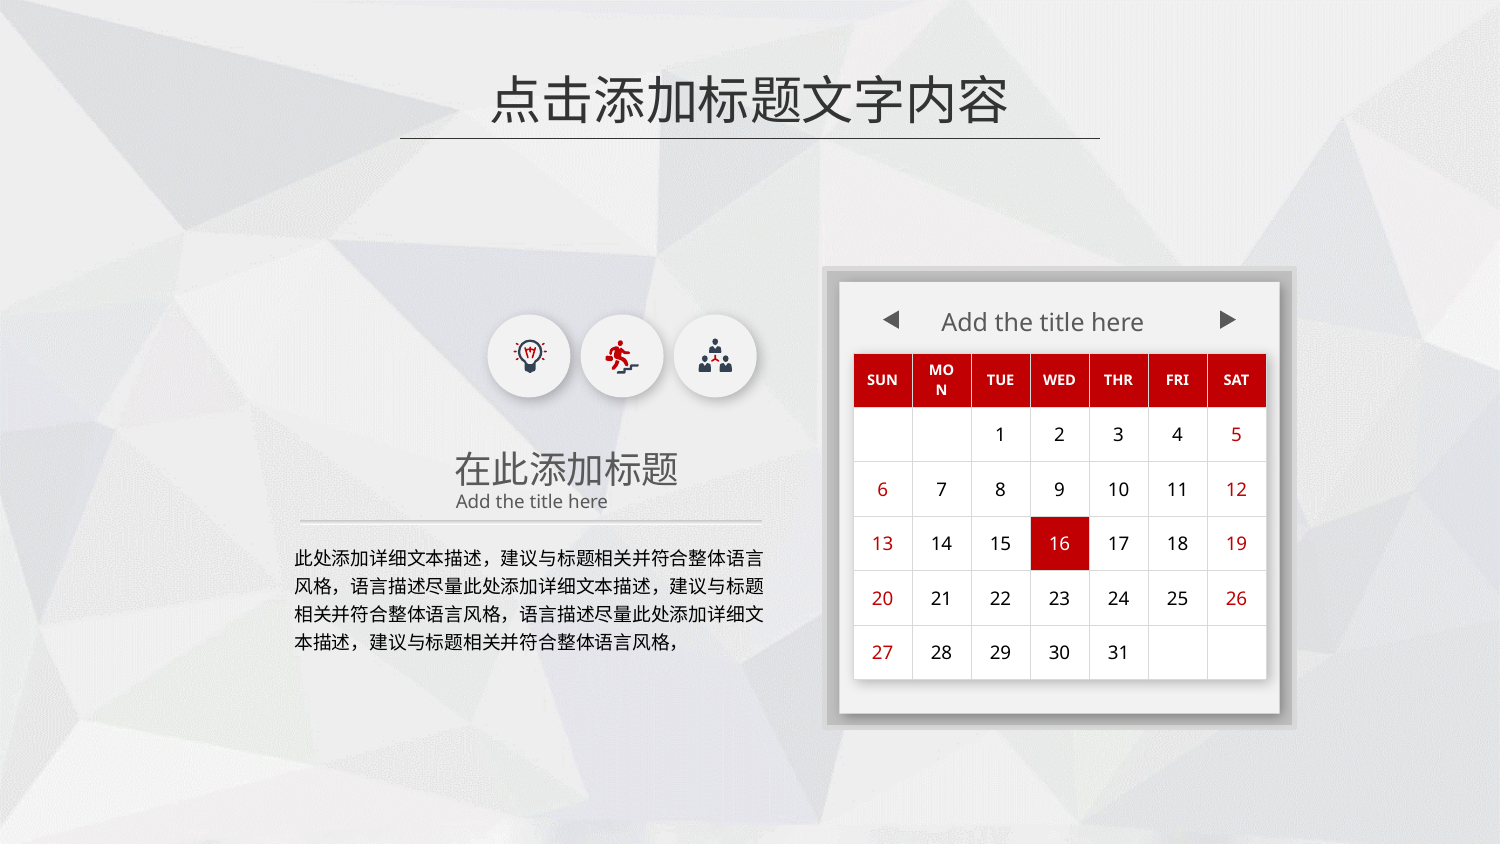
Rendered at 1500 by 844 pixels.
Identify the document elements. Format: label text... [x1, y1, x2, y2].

text_box [297, 517, 436, 527]
picture [0, 0, 1500, 844]
text_box [578, 312, 666, 400]
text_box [824, 267, 1295, 728]
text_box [698, 338, 733, 373]
text_box 此处添加详细文本描述，建议与标题相关并符合整体语言风格，语言描述尽量此处添加详细文本描述，建议与标题相关并符合整体语言风格，语言描述尽量此处添加详细文本描述，建议与标题相关并符合整体语言风格， [279, 533, 781, 661]
text_box 点击添加标题文字内容 [472, 60, 1028, 137]
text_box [882, 299, 1237, 346]
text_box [605, 339, 640, 374]
text_box [485, 312, 573, 400]
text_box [513, 339, 548, 374]
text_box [439, 438, 765, 521]
text_box [671, 312, 759, 400]
